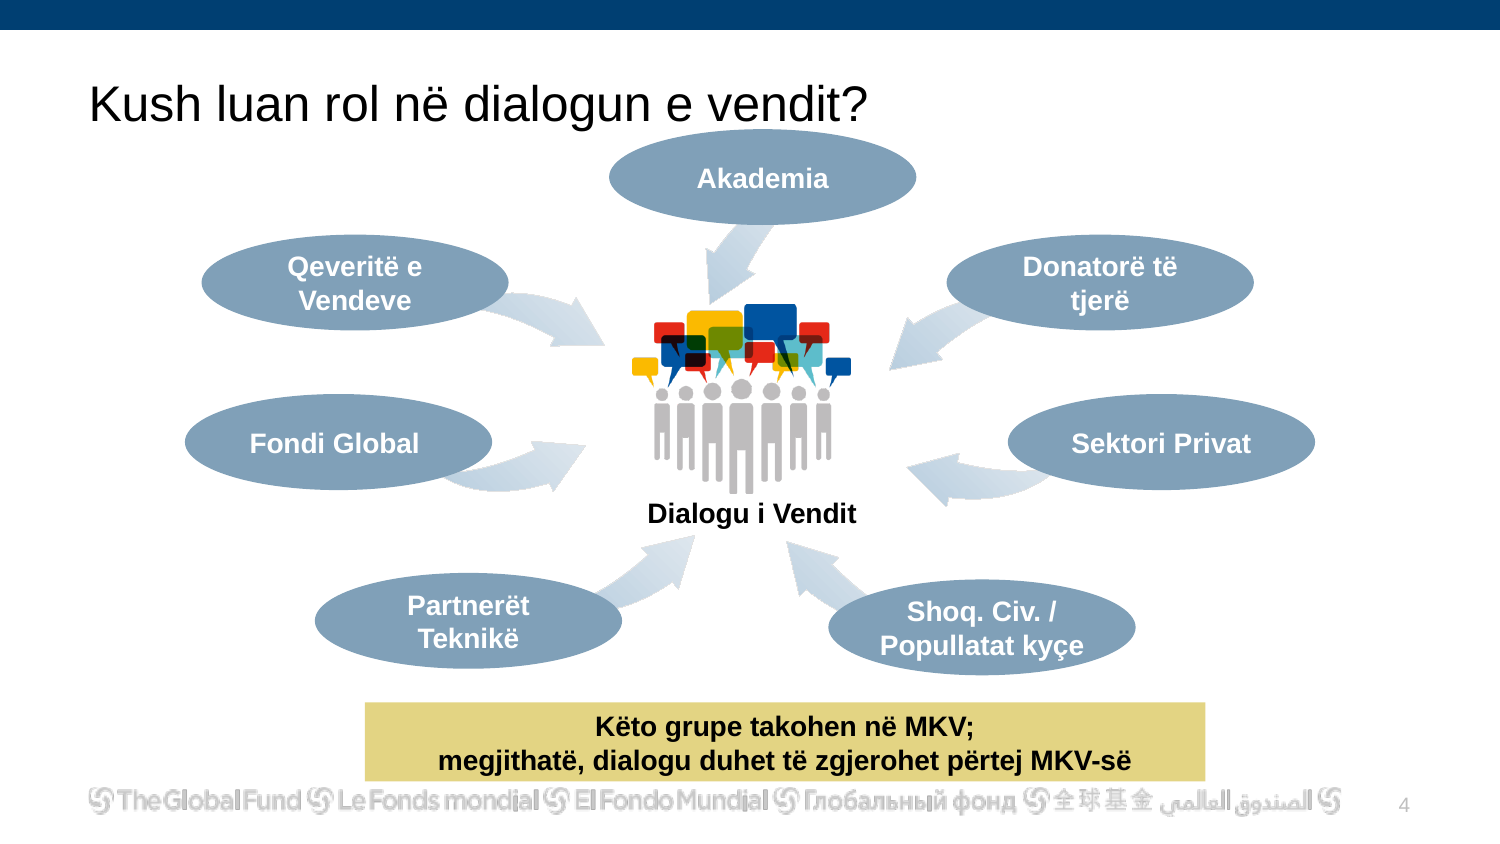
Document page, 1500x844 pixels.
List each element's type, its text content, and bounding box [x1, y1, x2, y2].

slide_number 3 [1074, 781, 1425, 827]
picture [631, 304, 851, 494]
text_box [444, 441, 586, 492]
text_box Qeveritë e Vendeve [201, 234, 509, 331]
text_box [788, 550, 867, 611]
text_box [889, 302, 990, 371]
text_box [705, 225, 774, 303]
text_box Sektori Privat [1007, 394, 1316, 491]
text_box Donatorë të tjerë [946, 234, 1254, 331]
text_box Partnerët Teknikë [314, 572, 623, 669]
text_box [906, 453, 1049, 507]
text_box Fondi Global [184, 394, 493, 491]
text_box Dialogu i Vendit [579, 473, 925, 550]
text_box [481, 292, 605, 347]
text_box Shoq. Civ. / Popullatat kyçe [828, 579, 1136, 676]
text_box [595, 550, 691, 609]
text_box Këto grupe takohen në MKV; megjithatë, dialogu duhet të zgjerohet përtej MKV-së [364, 702, 1206, 782]
text_box Akademia [609, 129, 917, 226]
title Kush luan rol në dialogun e vendit? [88, 71, 1425, 183]
